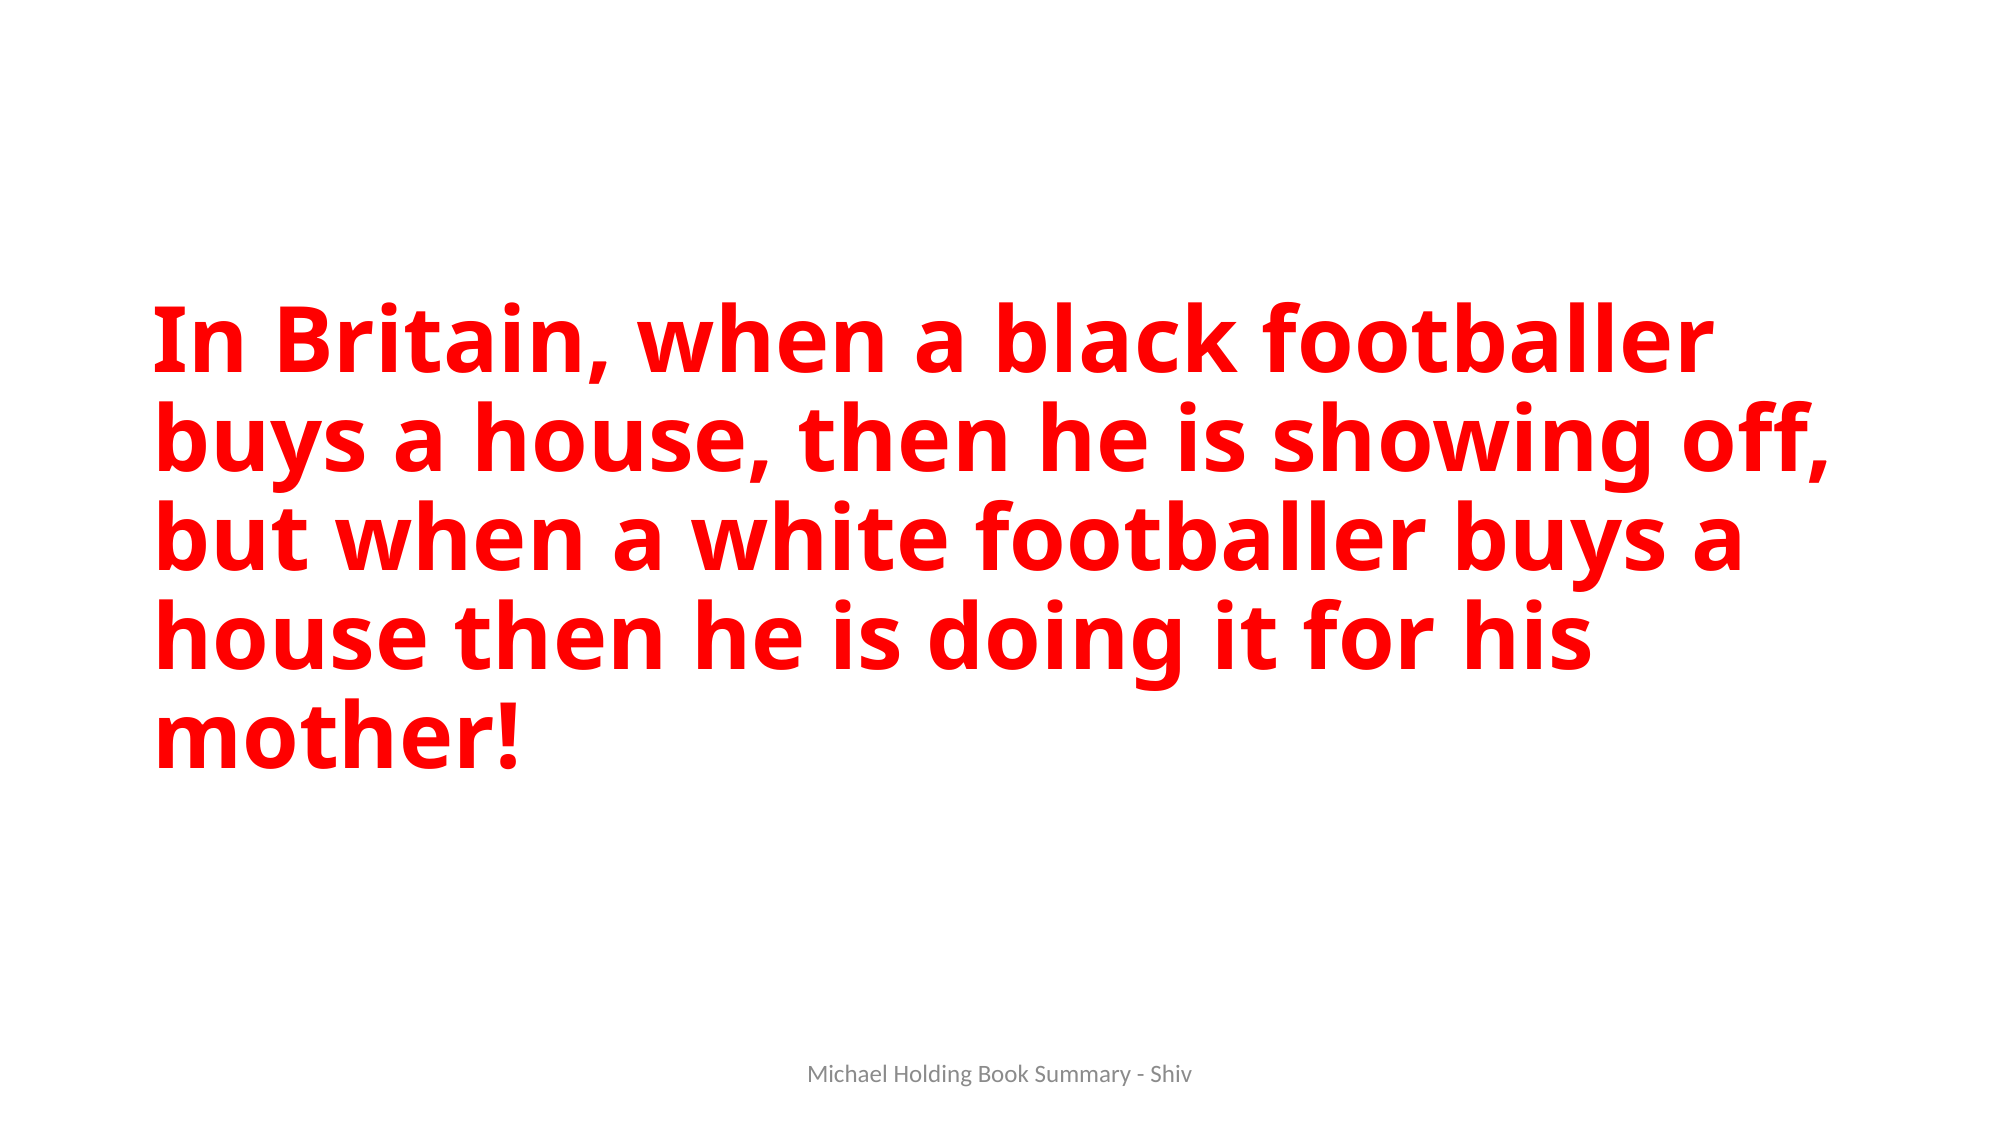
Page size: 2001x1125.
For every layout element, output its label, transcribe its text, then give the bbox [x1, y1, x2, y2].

footer Michael Holding Book Summary - Shiv [662, 1042, 1338, 1103]
title In Britain, when a black footballer buys a house, then he is showing off, but when a white footballer buys a house then he is doing it for his mother! [137, 59, 1863, 1023]
